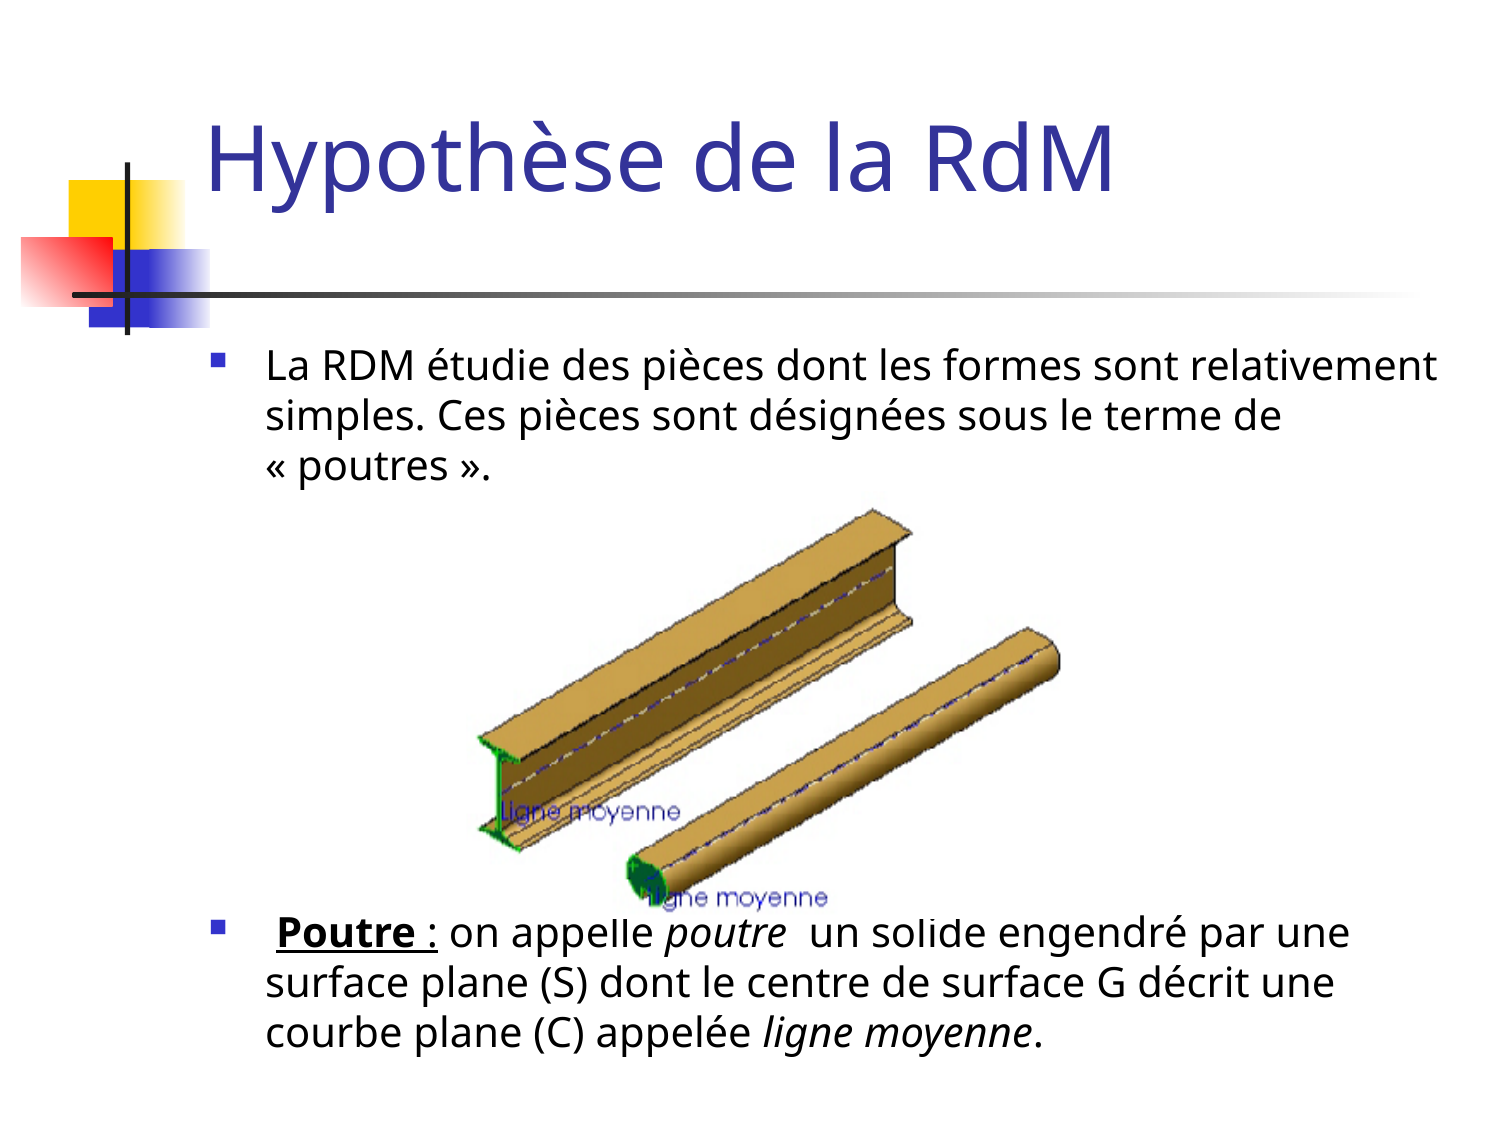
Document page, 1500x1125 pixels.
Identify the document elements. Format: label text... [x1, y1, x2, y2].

list La RDM étudie des pièces dont les formes sont relativement simples. Ces pièces sont désignées sous le terme de « poutres ». Poutre : on appelle poutre un solide engendré par une surface plane (S) dont le centre de surface G décrit une courbe plane (C) appelée ligne moyenne. [193, 330, 1470, 1007]
picture [466, 491, 1075, 919]
title Hypothèse de la RdM [188, 34, 1468, 276]
